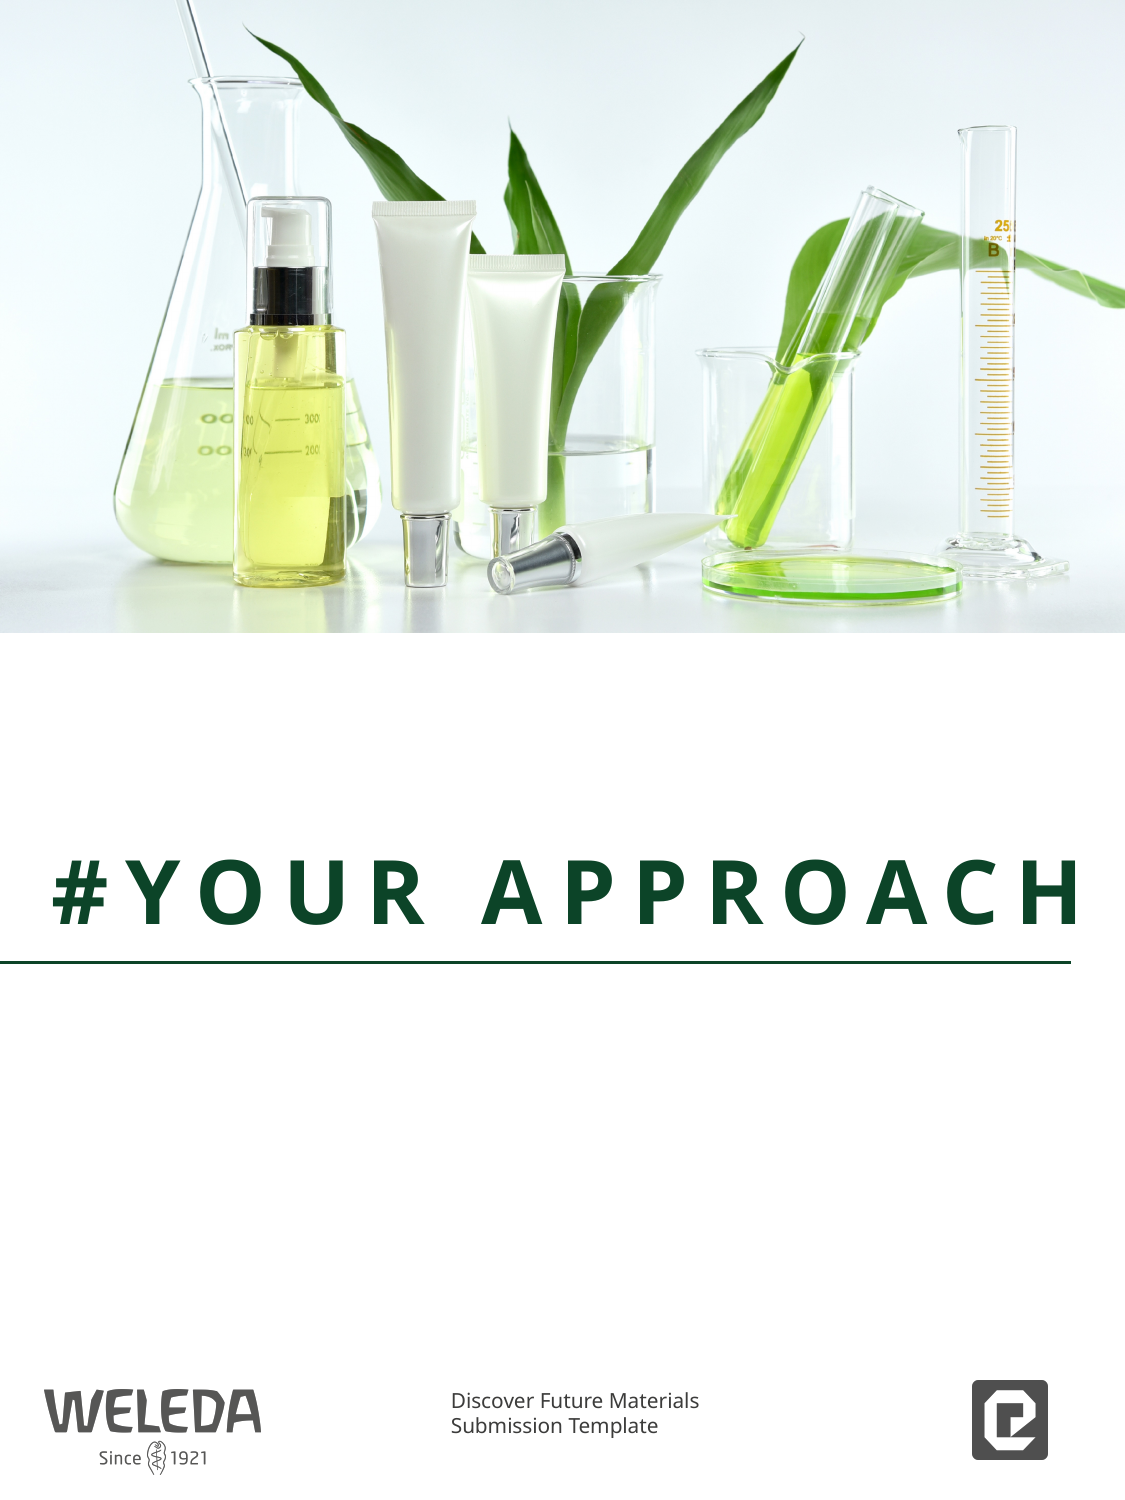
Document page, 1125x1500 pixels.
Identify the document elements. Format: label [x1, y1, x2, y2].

picture [44, 1389, 261, 1475]
picture [972, 1380, 1048, 1460]
picture [0, 0, 1125, 633]
